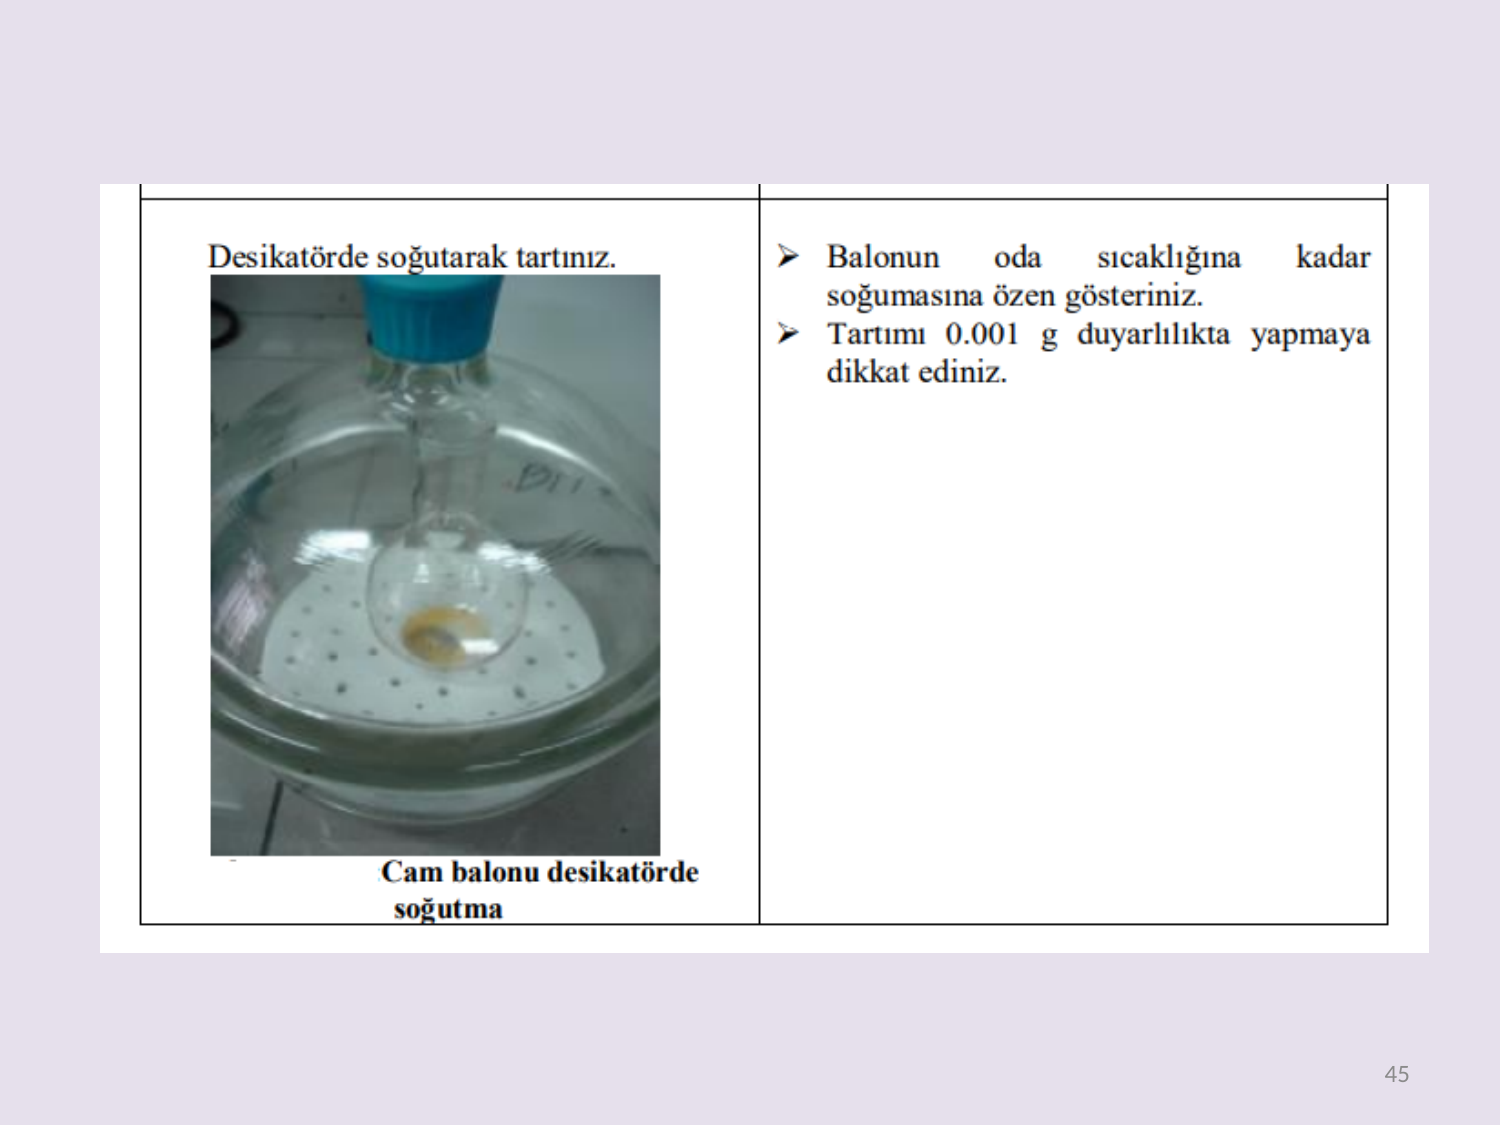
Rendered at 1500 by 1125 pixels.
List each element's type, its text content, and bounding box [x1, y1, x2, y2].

picture [100, 184, 1429, 953]
slide_number 45 [1074, 1042, 1425, 1103]
